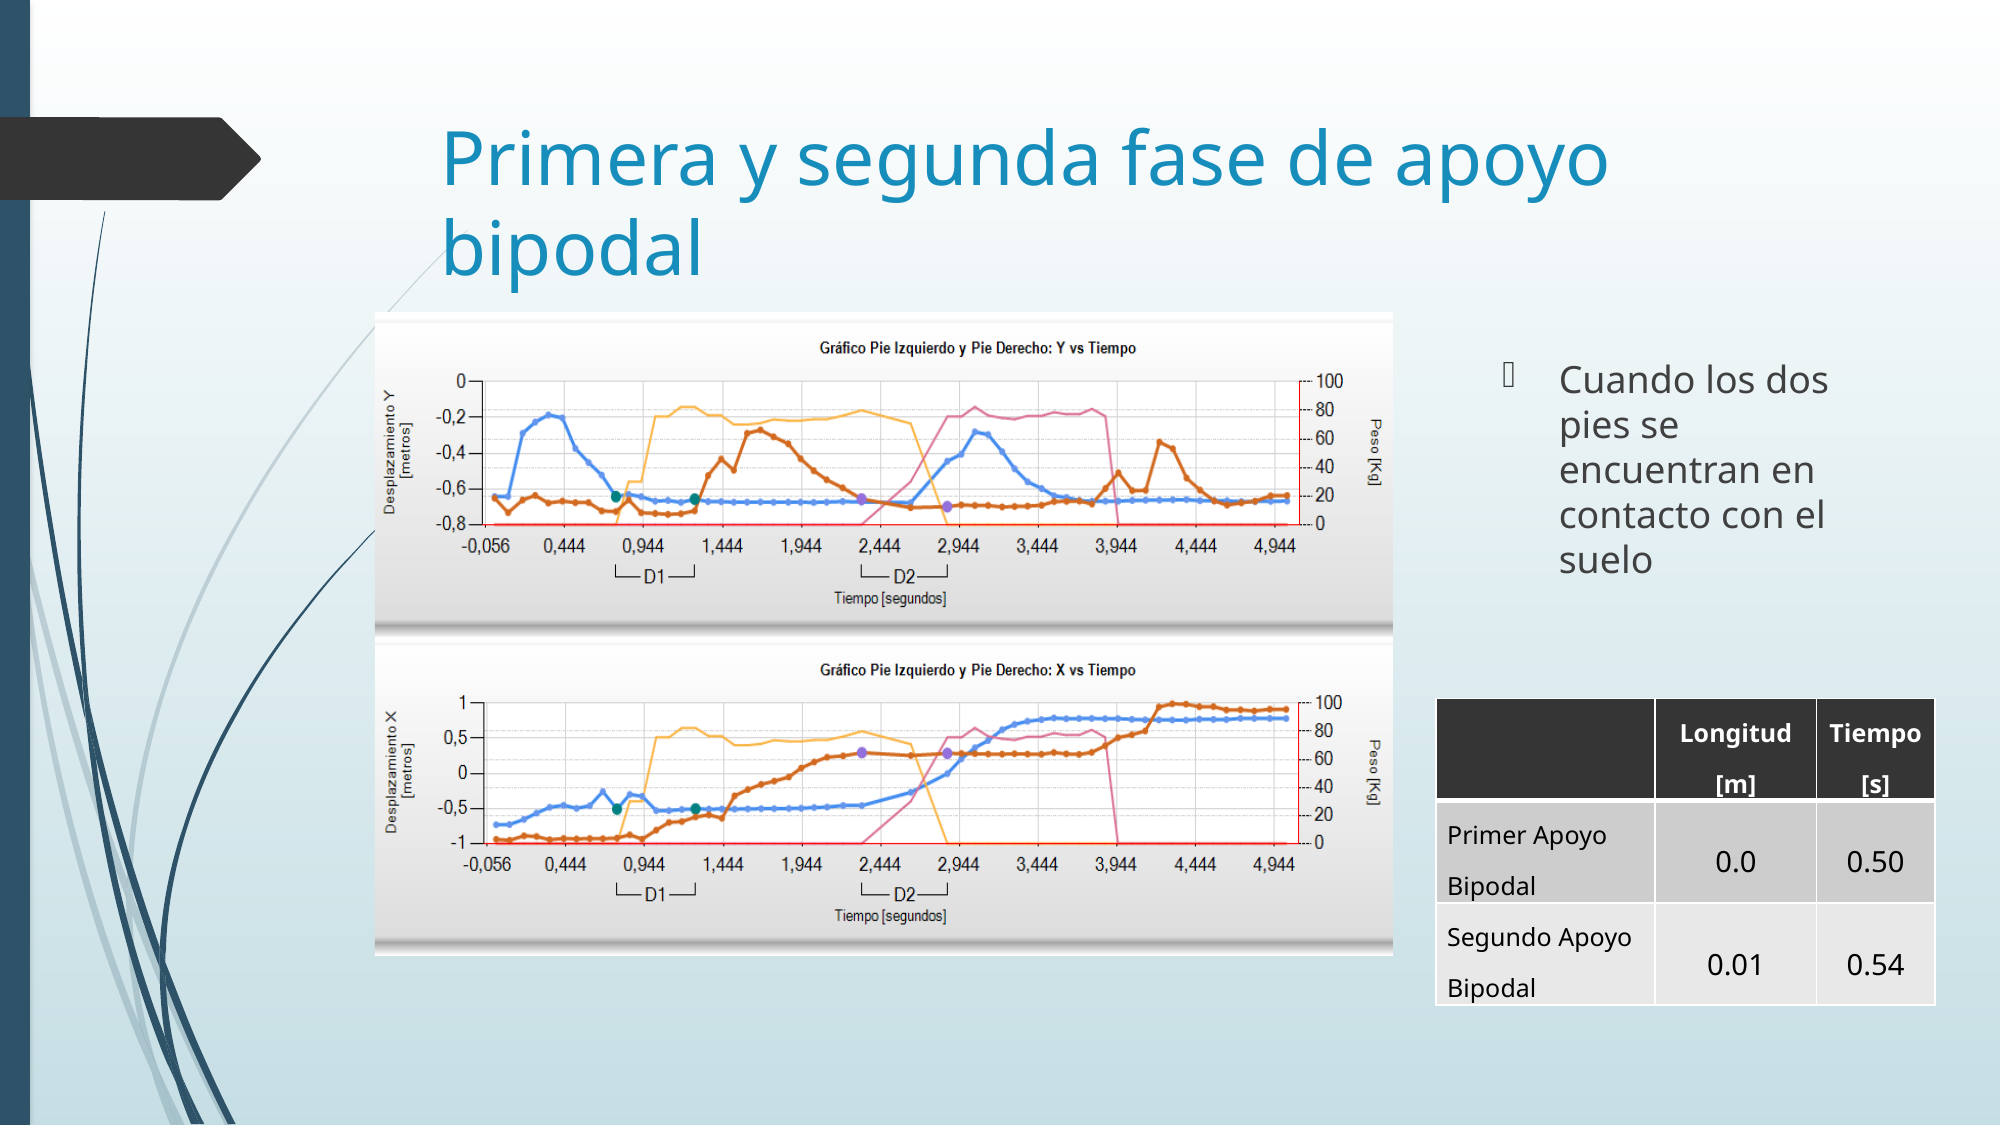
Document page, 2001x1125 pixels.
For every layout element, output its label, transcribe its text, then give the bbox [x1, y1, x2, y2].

table_cell Primer Apoyo Bipodal [1437, 803, 1654, 902]
table_cell 0.54 [1817, 904, 1934, 1004]
picture [374, 637, 1394, 956]
table_header Tiempo [s] [1817, 699, 1934, 798]
title Primera y segunda fase de apoyo bipodal [425, 102, 1888, 313]
table_cell 0.50 [1817, 803, 1934, 902]
table_header [1437, 699, 1654, 798]
table_header Longitud [m] [1656, 699, 1816, 798]
table_cell Segundo Apoyo Bipodal [1437, 904, 1654, 1004]
table_cell 0.0 [1656, 803, 1816, 902]
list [374, 312, 1394, 637]
list Cuando los dos pies se encuentran en contacto con el suelo [1487, 348, 1888, 698]
table_cell 0.01 [1656, 904, 1816, 1004]
